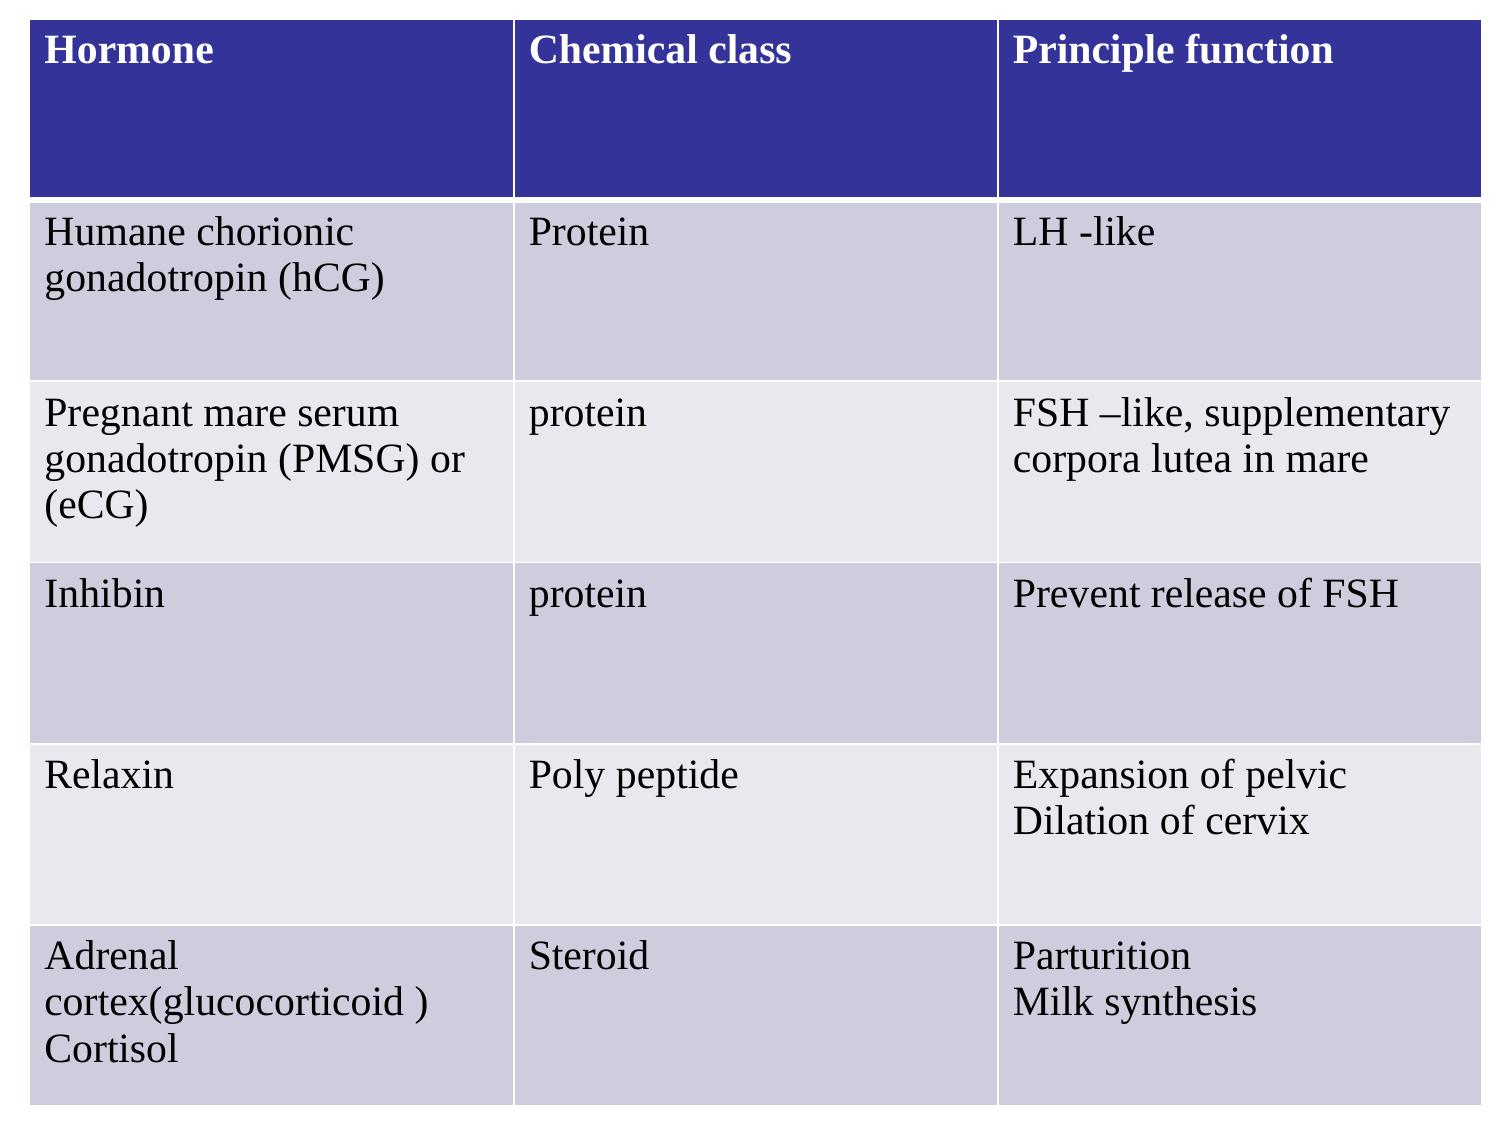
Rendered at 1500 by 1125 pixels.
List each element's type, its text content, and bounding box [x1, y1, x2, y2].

table_cell Poly peptide [515, 745, 997, 924]
table_header Principle function [999, 20, 1481, 197]
table_cell Humane chorionic gonadotropin (hCG) [30, 203, 513, 380]
table_cell Prevent release of FSH [999, 563, 1481, 743]
table_cell FSH –like, supplementary corpora lutea in mare [999, 382, 1481, 562]
table_cell Parturition Milk synthesis [999, 926, 1481, 1105]
table_cell Relaxin [30, 745, 513, 924]
table_cell Pregnant mare serum gonadotropin (PMSG) or (eCG) [30, 382, 513, 562]
table_cell Protein [515, 203, 997, 380]
table_cell Expansion of pelvic Dilation of cervix [999, 745, 1481, 924]
table_header Chemical class [515, 20, 997, 197]
table_cell Adrenal cortex(glucocorticoid ) Cortisol [30, 926, 513, 1105]
table_cell protein [515, 382, 997, 562]
table_cell LH -like [999, 203, 1481, 380]
table_cell Steroid [515, 926, 997, 1105]
table_header Hormone [30, 20, 513, 197]
table_cell Inhibin [30, 563, 513, 743]
table_cell protein [515, 563, 997, 743]
